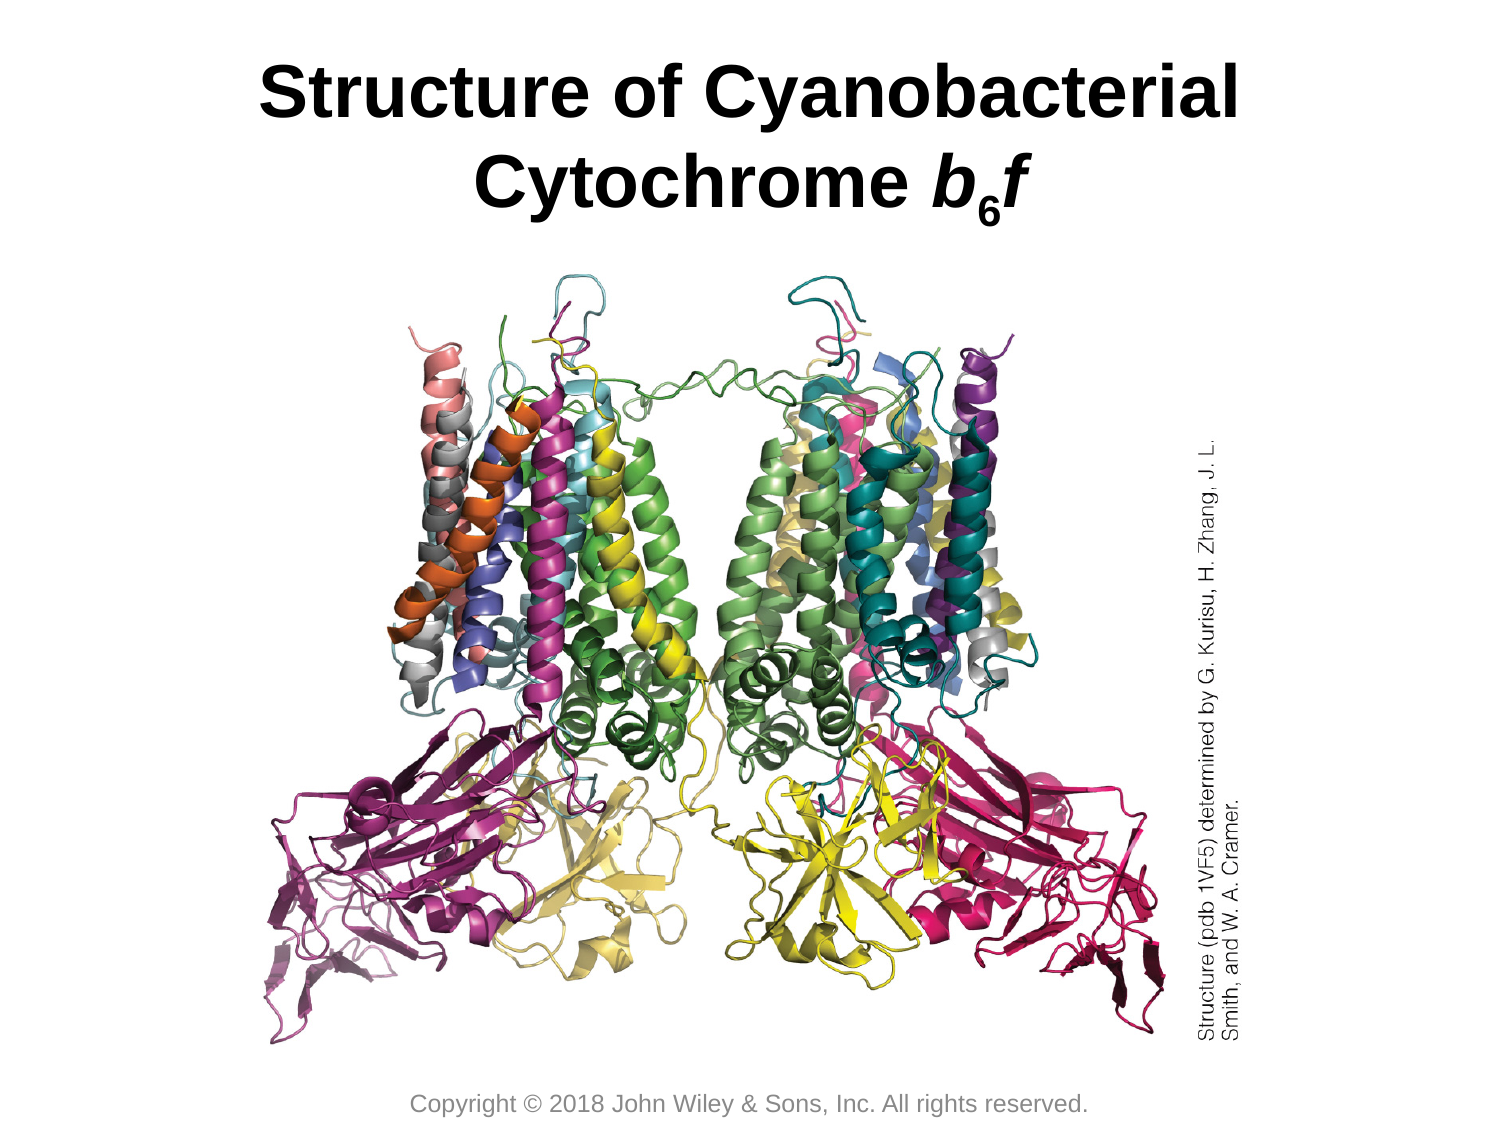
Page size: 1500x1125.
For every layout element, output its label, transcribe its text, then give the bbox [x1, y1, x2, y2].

footer Copyright © 2018 John Wiley & Sons, Inc. All rights reserved. [350, 1065, 1150, 1125]
picture [255, 270, 1245, 1050]
title Structure of Cyanobacterial Cytochrome b6f [75, 45, 1425, 233]
